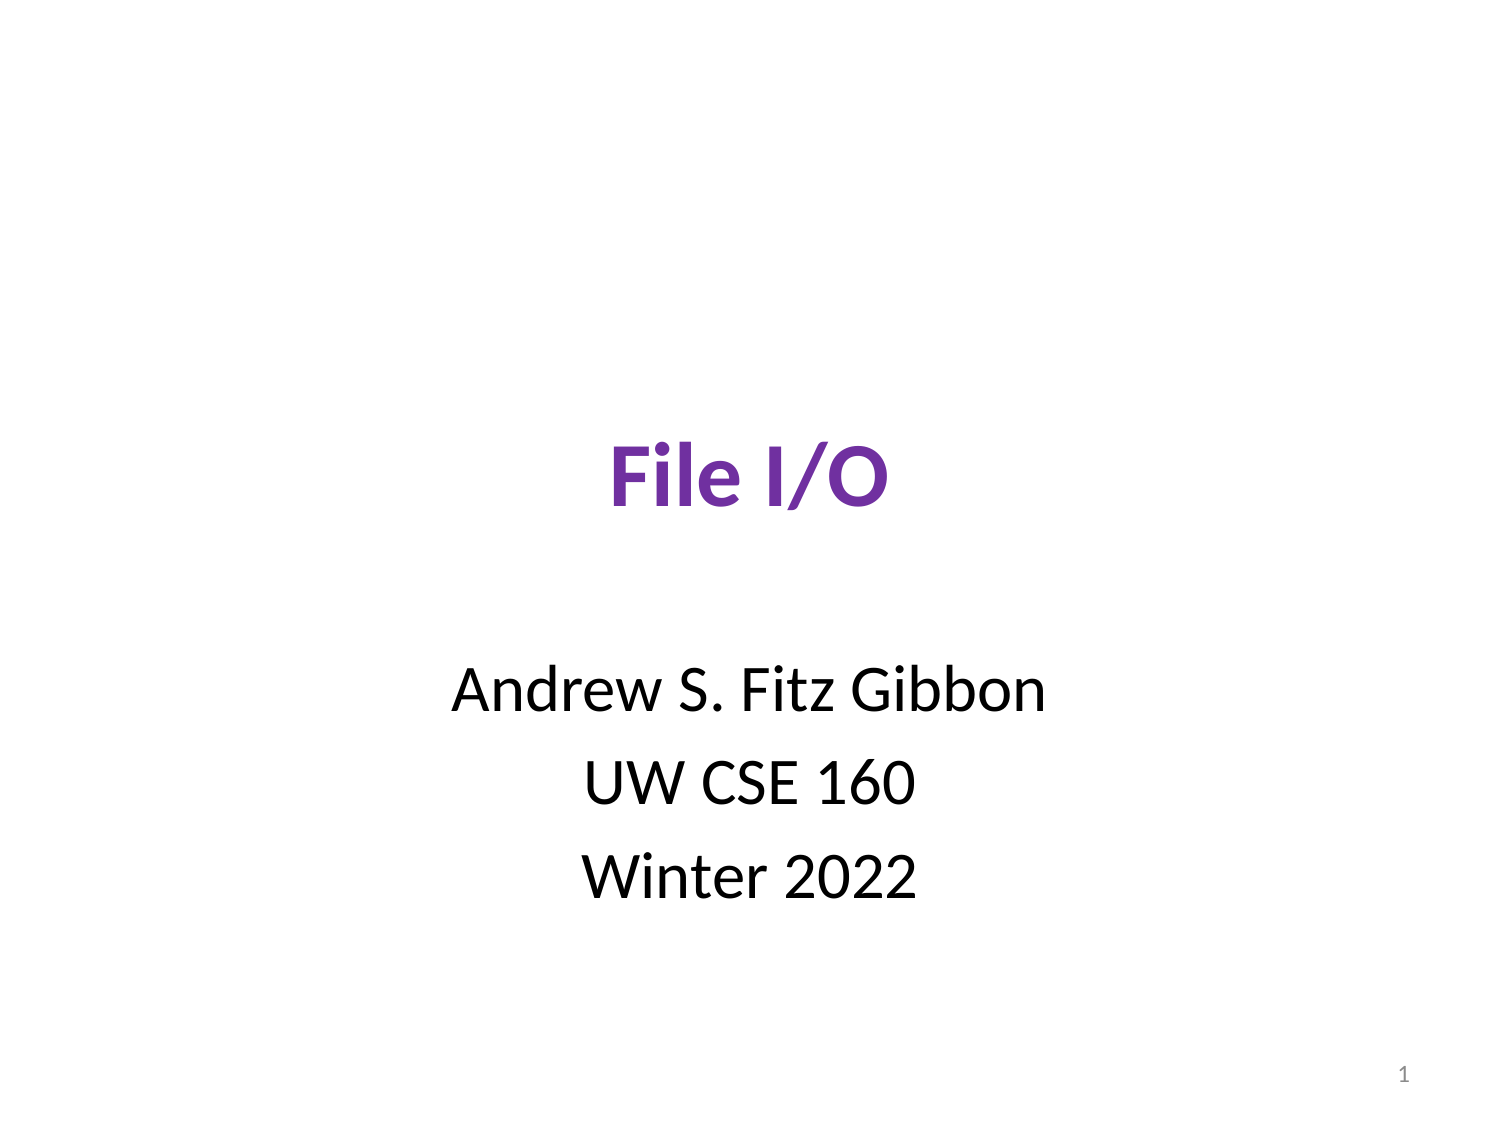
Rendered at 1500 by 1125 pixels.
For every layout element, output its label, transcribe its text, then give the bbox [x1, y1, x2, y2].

title File I/O [112, 349, 1388, 591]
subtitle Andrew S. Fitz Gibbon UW CSE 160 Winter 2022 [225, 637, 1275, 925]
slide_number 1 [1074, 1042, 1425, 1103]
